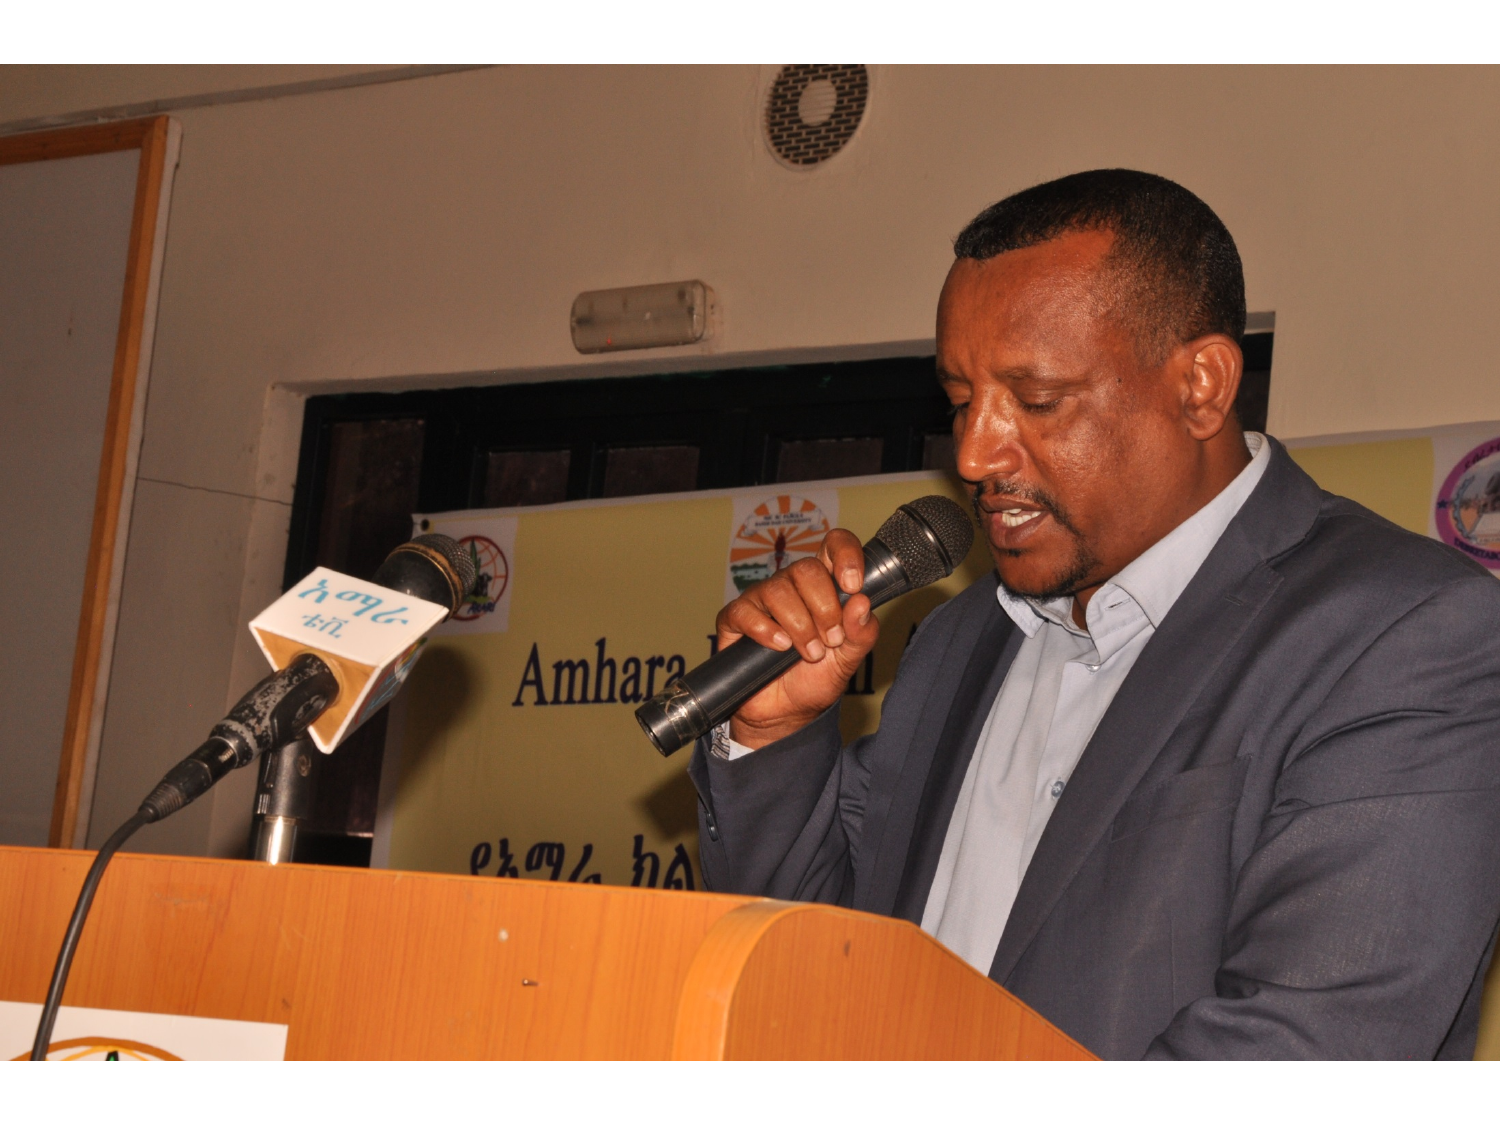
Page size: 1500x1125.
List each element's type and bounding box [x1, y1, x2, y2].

picture [0, 64, 1500, 1061]
